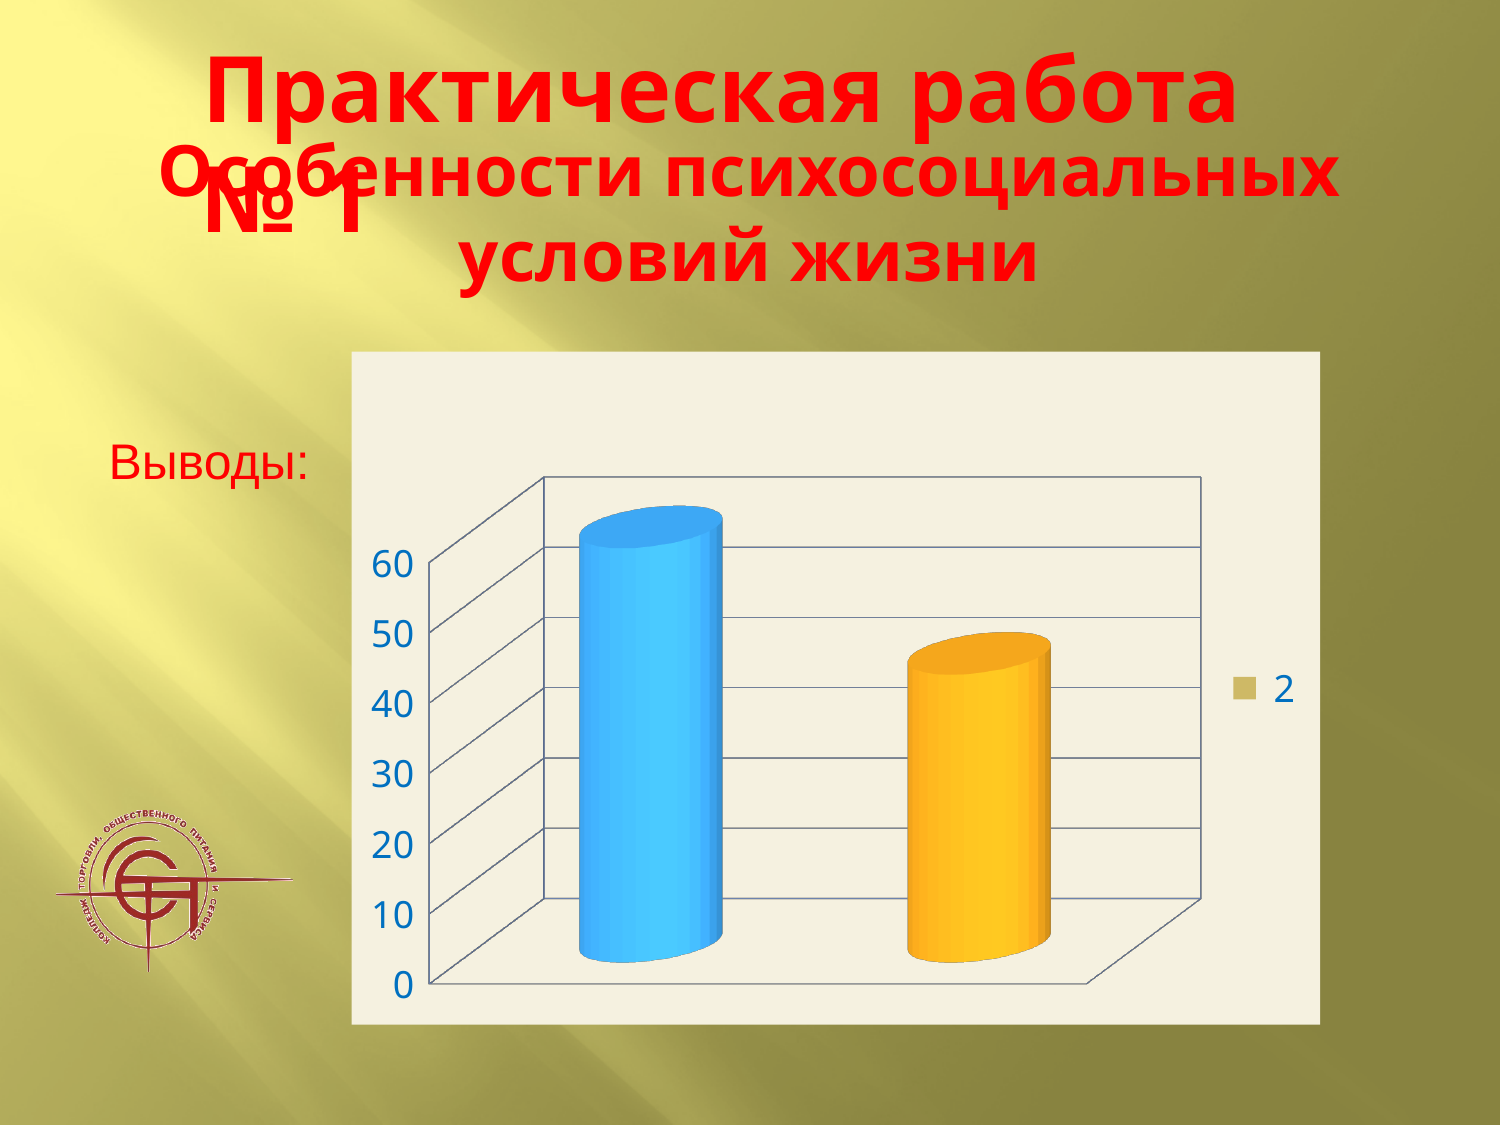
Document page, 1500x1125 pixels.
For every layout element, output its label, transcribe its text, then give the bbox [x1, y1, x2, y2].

picture [56, 810, 294, 972]
text_box Особенности психосоциальных условий жизни [74, 117, 1425, 305]
chart [351, 351, 1321, 1025]
text_box Практическая работа № 1 [187, 23, 1313, 117]
title [70, 0, 1421, 188]
text_box Выводы: [93, 421, 351, 497]
